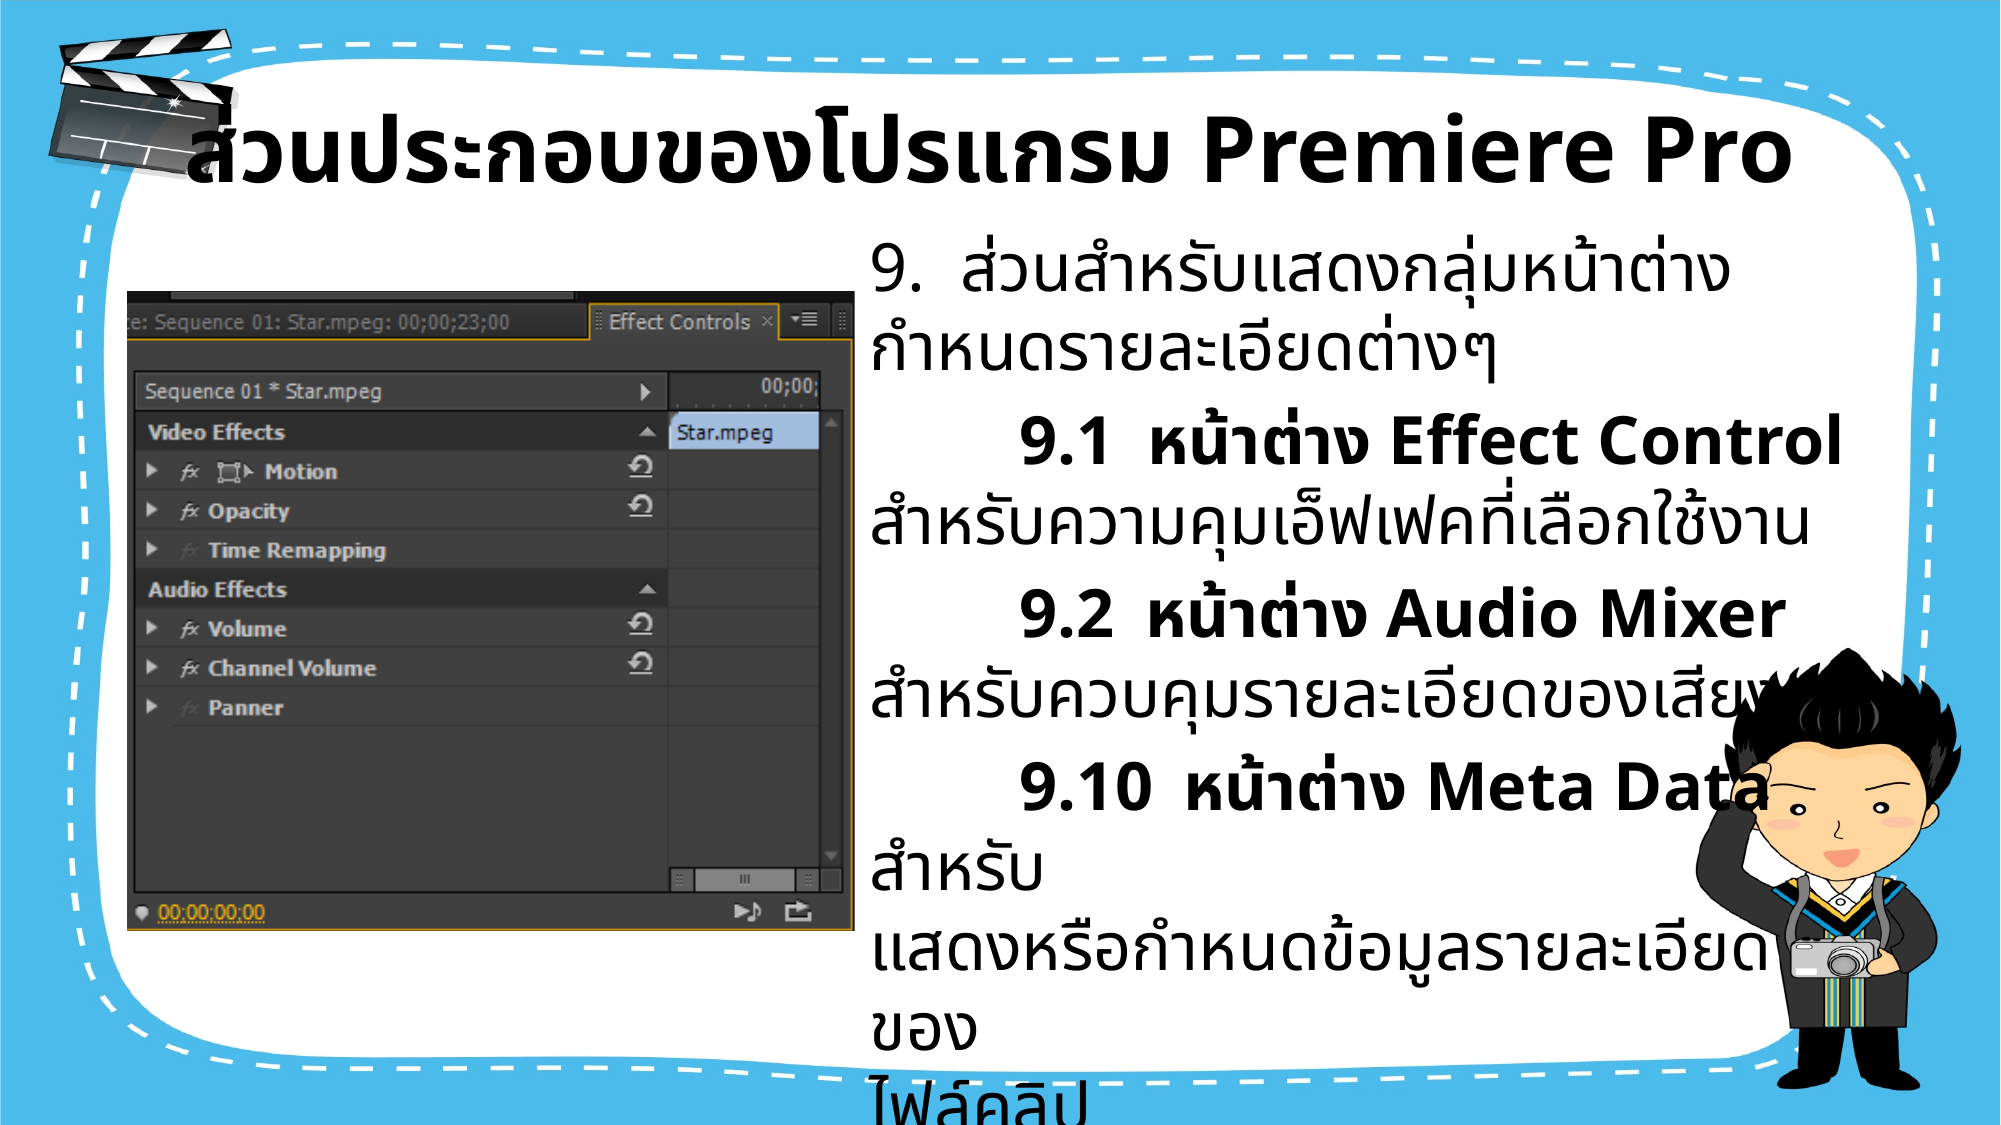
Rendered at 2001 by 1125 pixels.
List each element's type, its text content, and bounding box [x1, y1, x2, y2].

title ส่วนประกอบของโปรแกรม Premiere Pro [137, 36, 1863, 255]
picture [0, 0, 2001, 1125]
list 9. ส่วนสำหรับแสดงกลุ่มหน้าต่างกำหนดรายละเอียดต่างๆ 9.1 หน้าต่าง Effect Control สำหรับความคุมเอ็ฟเฟคที่เลือกใช้งาน 9.2 หน้าต่าง Audio Mixer สำหรับควบคุมรายละเอียดของเสียง 9.10 หน้าต่าง Meta Data สำหรับ แสดงหรือกำหนดข้อมูลรายละเอียดของ ไฟล์คลิป [854, 216, 1863, 1006]
